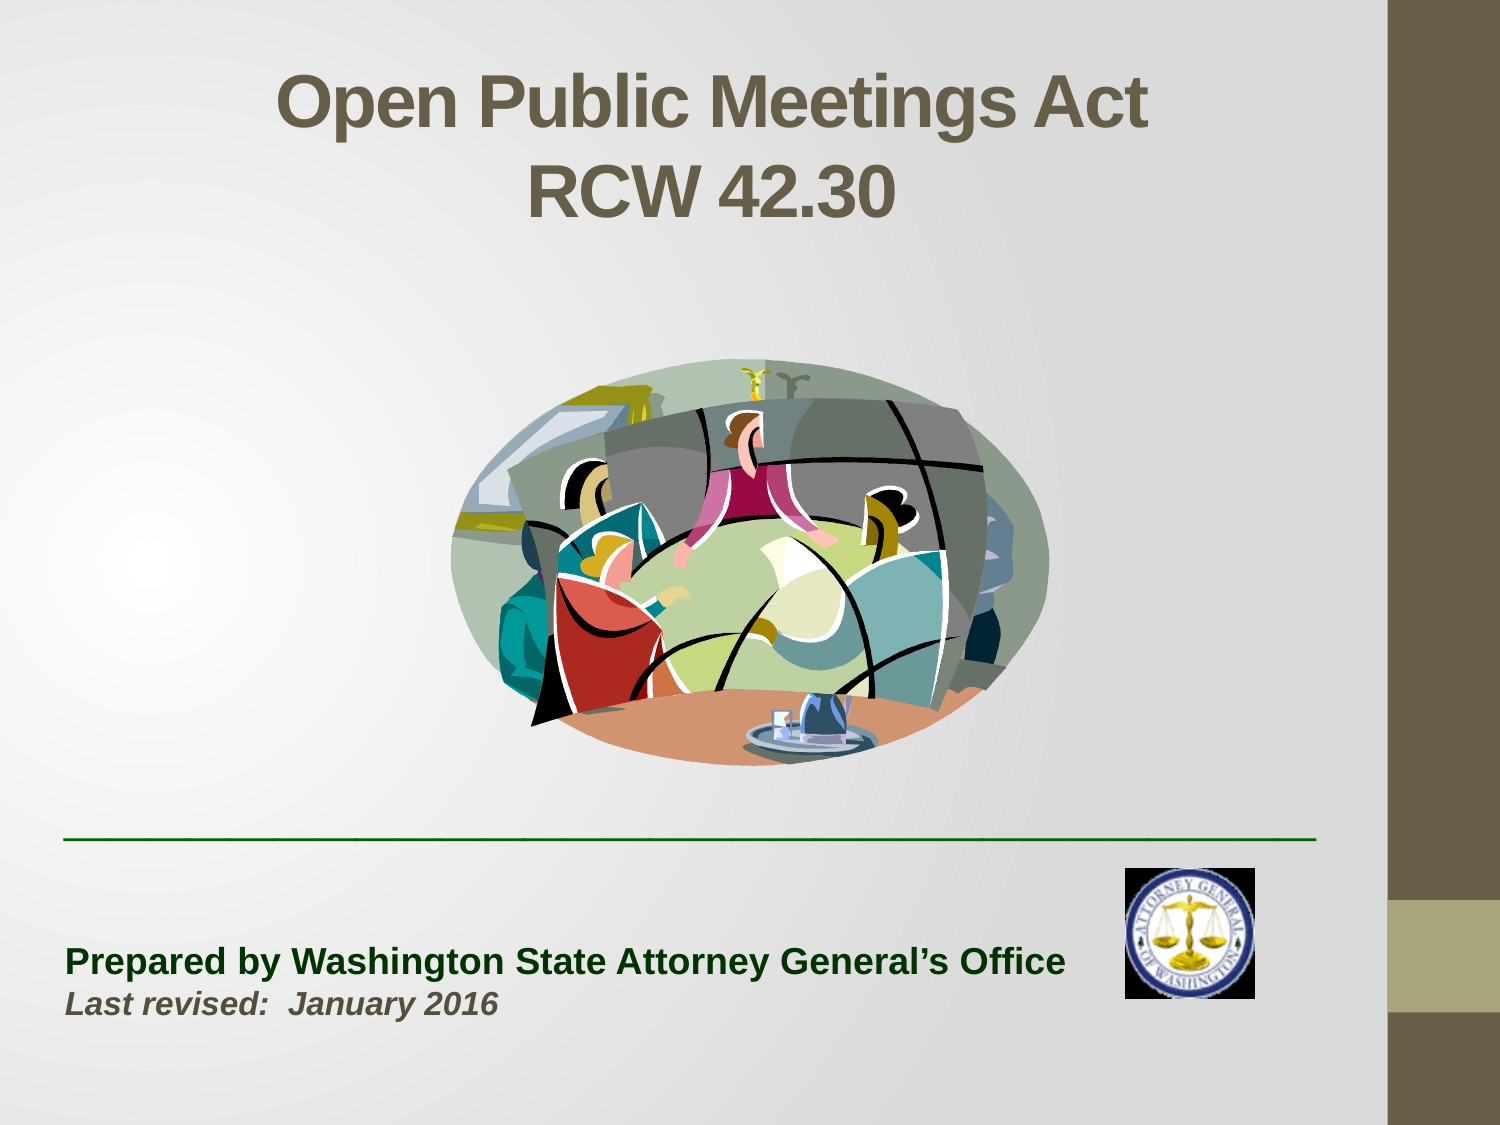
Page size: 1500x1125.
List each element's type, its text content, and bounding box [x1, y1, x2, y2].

picture [1124, 868, 1256, 999]
title Open Public Meetings Act RCW 42.30 [75, 75, 1350, 400]
text_box ______________________________ Prepared by Washington State Attorney General’s Office Last revised: January 2016 [50, 749, 1375, 1030]
picture [445, 353, 1055, 772]
